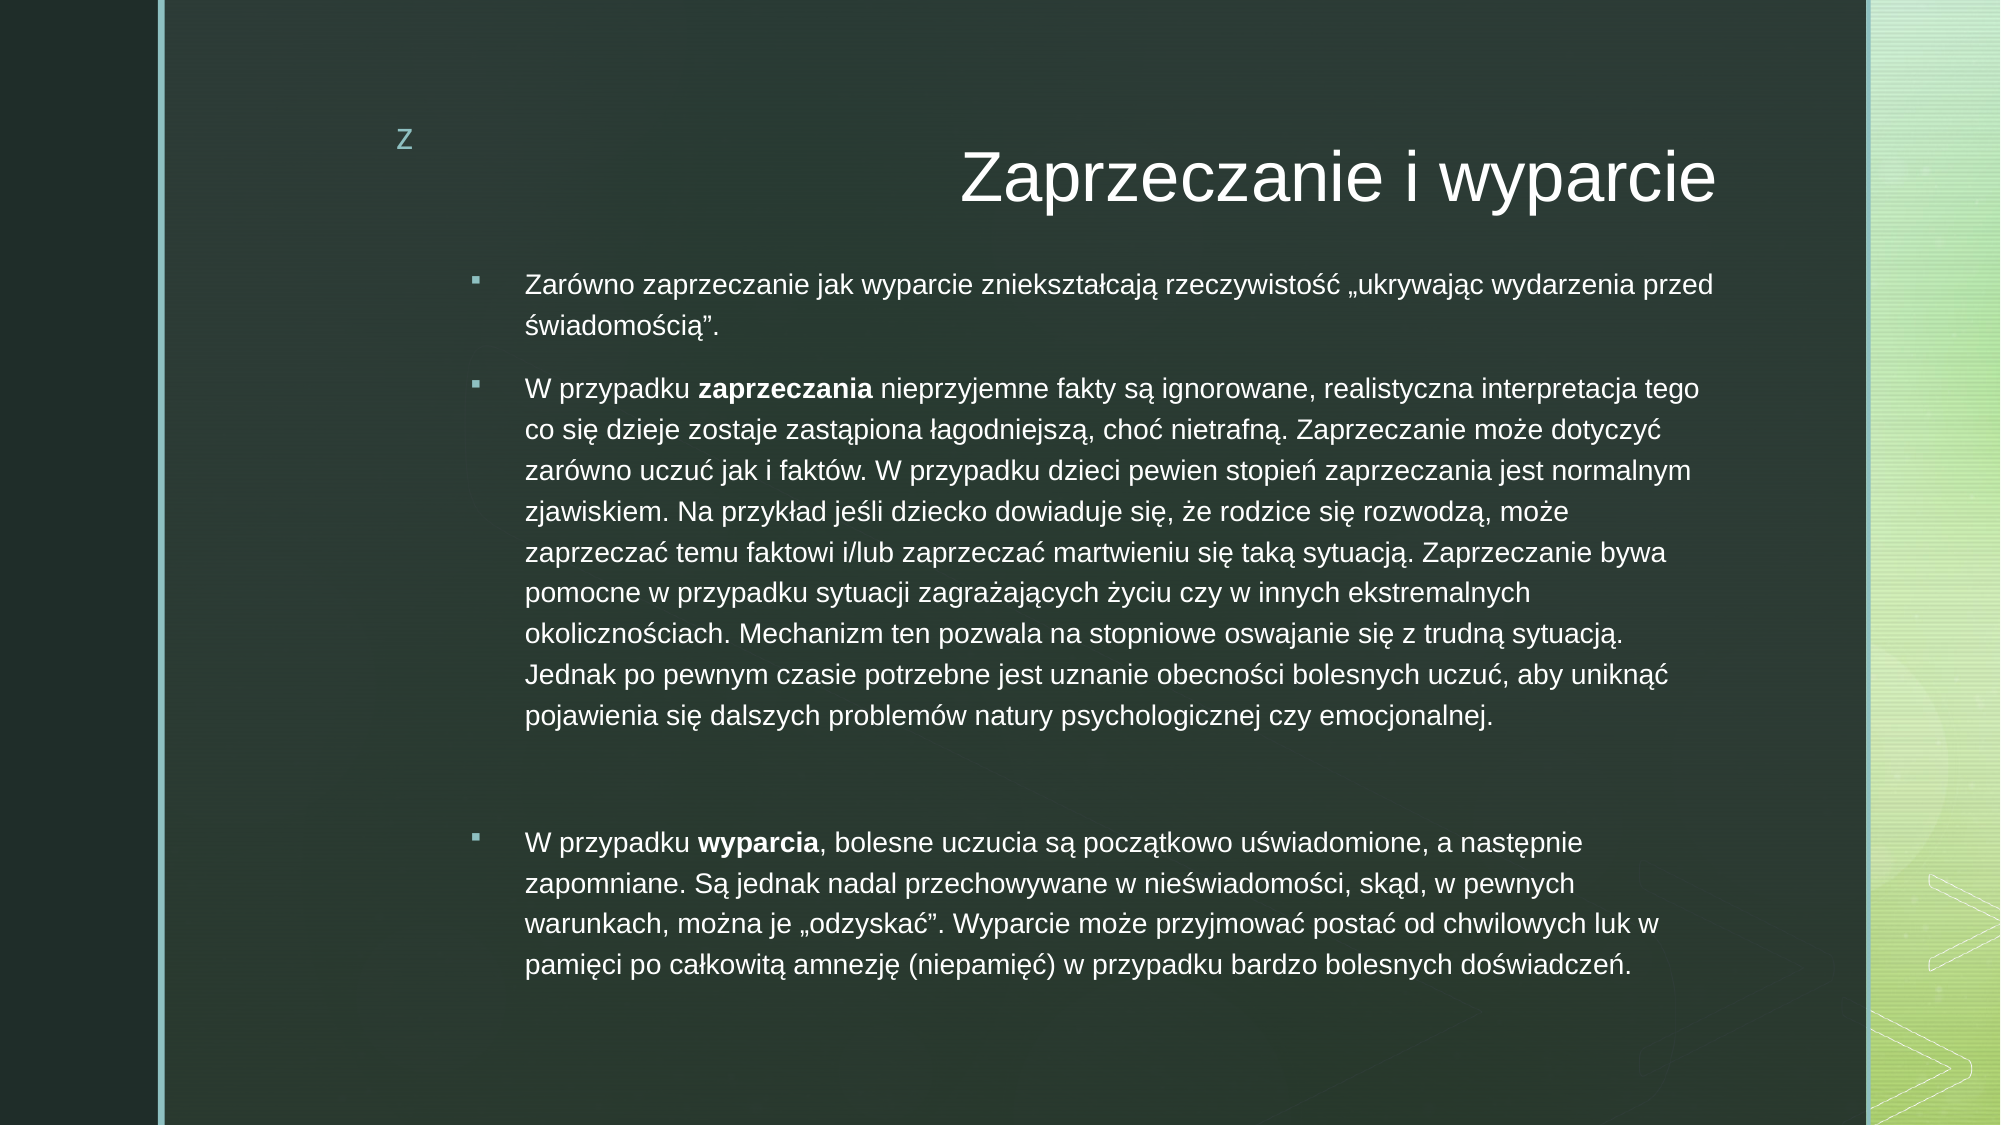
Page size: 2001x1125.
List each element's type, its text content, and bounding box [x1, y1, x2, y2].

picture [1871, 0, 2001, 1125]
list Zarówno zaprzeczanie jak wyparcie zniekształcają rzeczywistość „ukrywając wydarzenia przed świadomością”. W przypadku zaprzeczania nieprzyjemne fakty są ignorowane, realistyczna interpretacja tego co się dzieje zostaje zastąpiona łagodniejszą, choć nietrafną. Zaprzeczanie może dotyczyć zarówno uczuć jak i faktów. W przypadku dzieci pewien stopień zaprzeczania jest normalnym zjawiskiem. Na przykład jeśli dziecko dowiaduje się, że rodzice się rozwodzą, może zaprzeczać temu faktowi i/lub zaprzeczać martwieniu się taką sytuacją. Zaprzeczanie bywa pomocne w przypadku sytuacji zagrażających życiu czy w innych ekstremalnych okolicznościach. Mechanizm ten pozwala na stopniowe oswajanie się z trudną sytuacją. Jednak po pewnym czasie potrzebne jest uznanie obecności bolesnych uczuć, aby uniknąć pojawienia się dalszych problemów natury psychologicznej czy emocjonalnej. W przypadku wyparcia, bolesne uczucia są początkowo uświadomione, a następnie zapomniane. Są jednak nadal przechowywane w nieświadomości, skąd, w pewnych warunkach, można je „odzyskać”. Wyparcie może przyjmować postać od chwilowych luk w pamięci po całkowitą amnezję (niepamięć) w przypadku bardzo bolesnych doświadczeń. [454, 251, 1734, 993]
title Zaprzeczanie i wyparcie [428, 132, 1734, 310]
